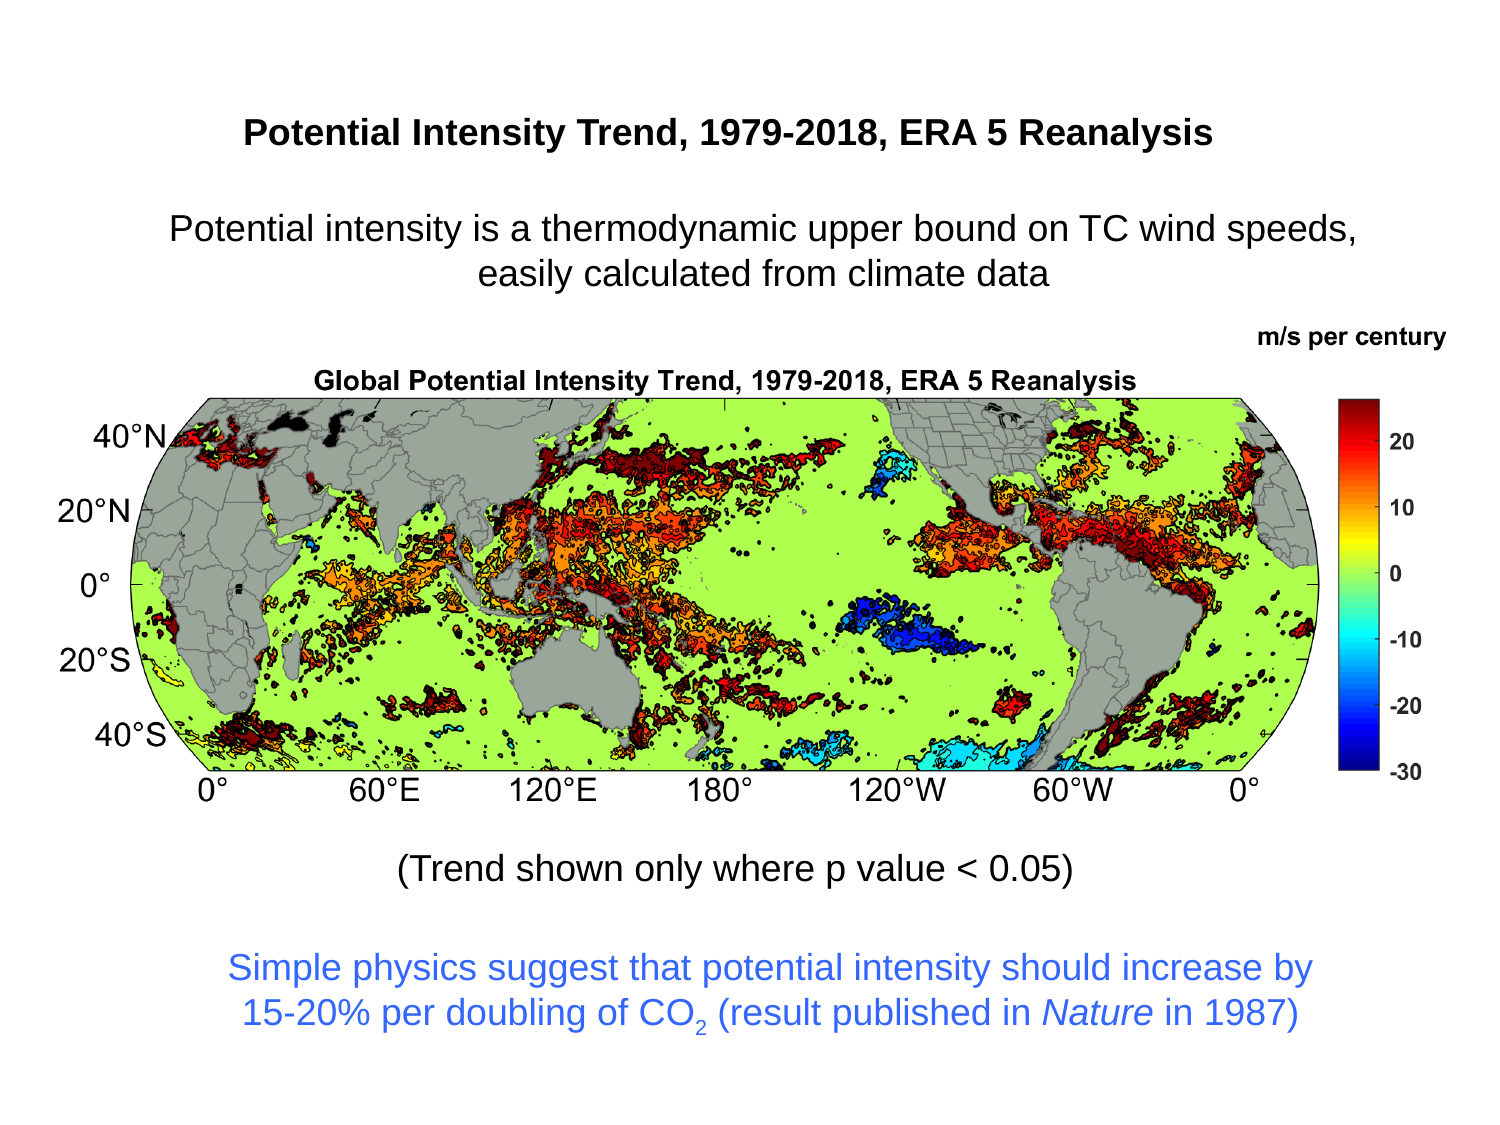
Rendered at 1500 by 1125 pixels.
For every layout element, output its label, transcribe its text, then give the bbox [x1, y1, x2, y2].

text_box Potential Intensity Trend, 1979-2018, ERA 5 Reanalysis [219, 100, 1238, 161]
text_box (Trend shown only where p value < 0.05) [233, 846, 1238, 897]
picture [22, 295, 1483, 838]
text_box Simple physics suggest that potential intensity should increase by 15-20% per doubling of CO2 (result published in Nature in 1987) [189, 935, 1352, 1047]
text_box Potential intensity is a thermodynamic upper bound on TC wind speeds, easily calculated from climate data [146, 196, 1381, 293]
